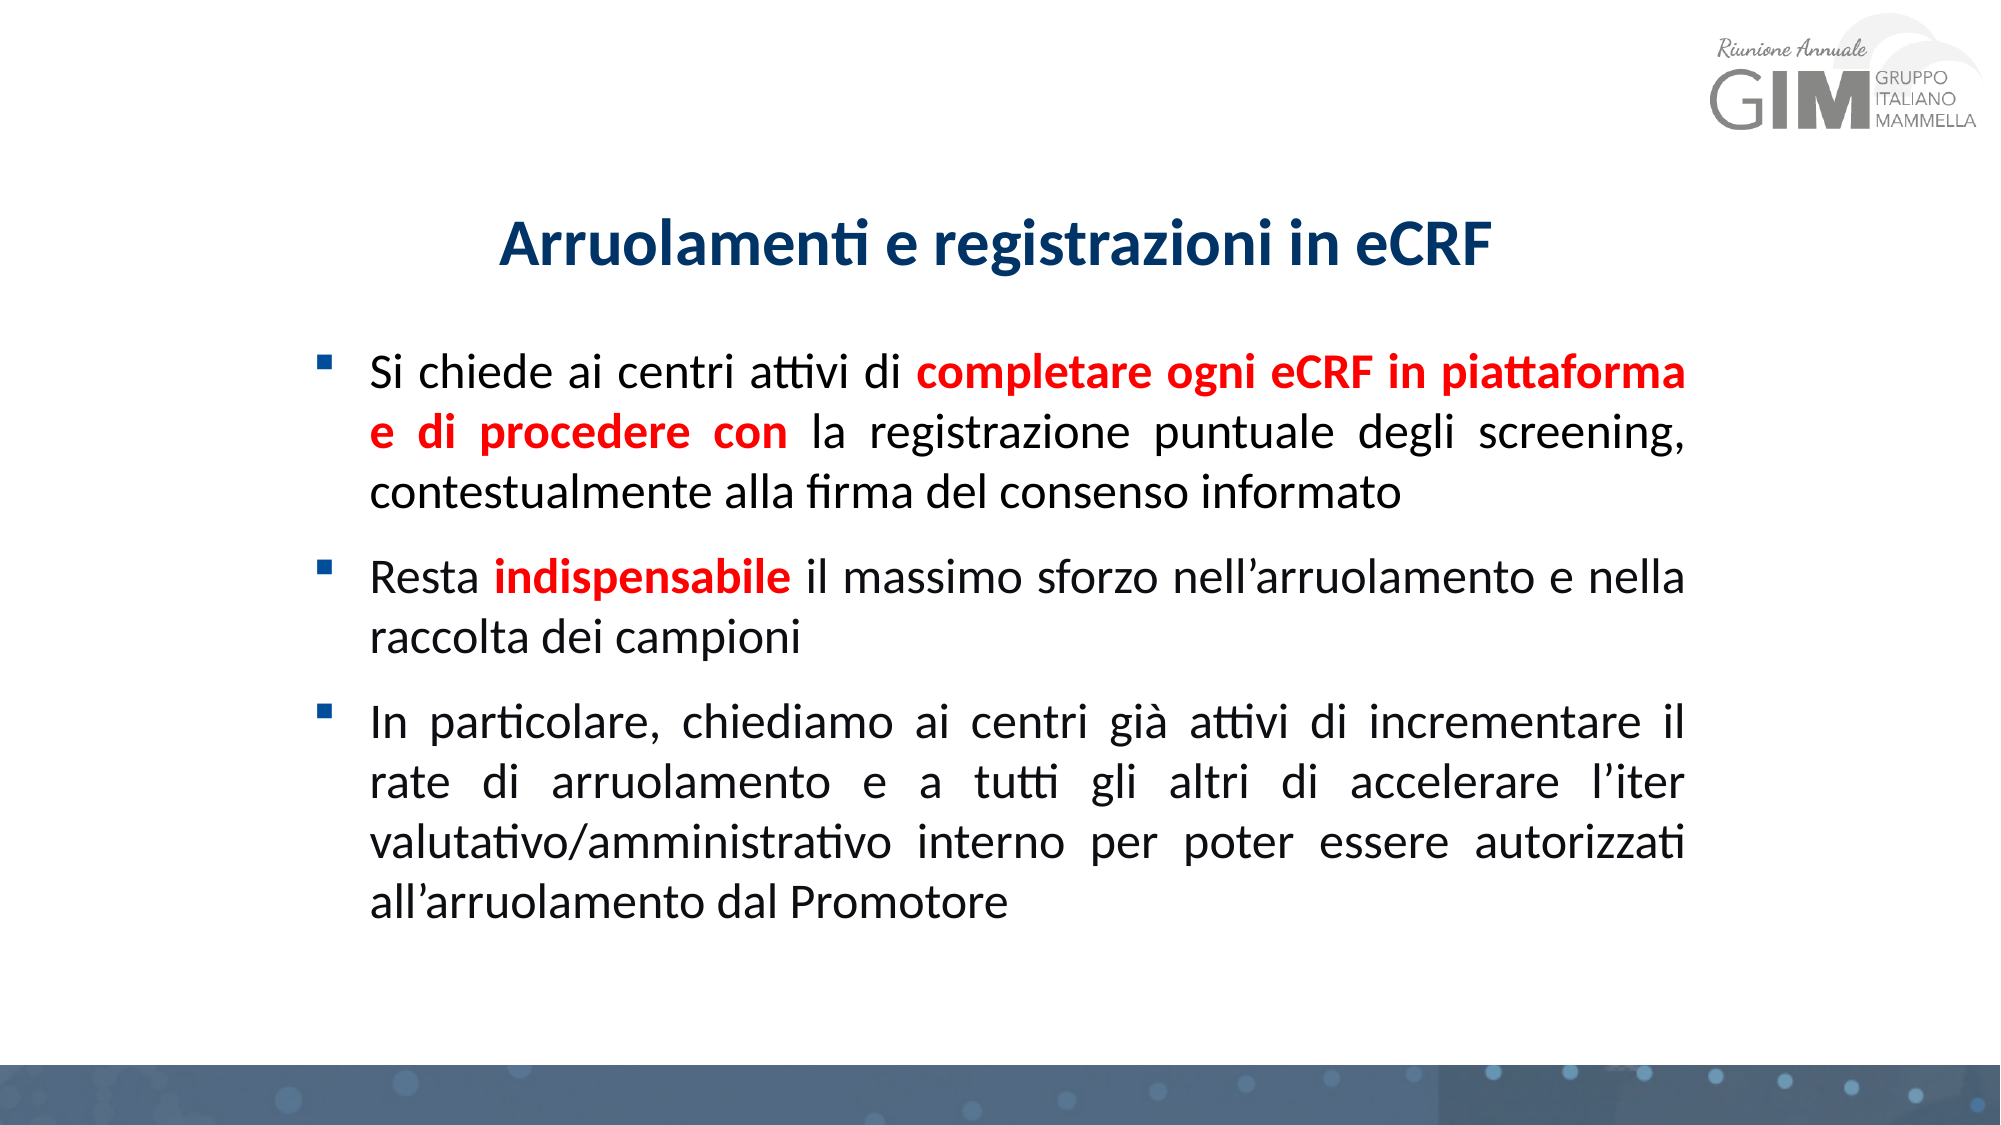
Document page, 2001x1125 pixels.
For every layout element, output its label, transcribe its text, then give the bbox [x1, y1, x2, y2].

text_box Si chiede ai centri attivi di completare ogni eCRF in piattaforma e di procedere con la registrazione puntuale degli screening, contestualmente alla firma del consenso informato Resta indispensabile il massimo sforzo nell’arruolamento e nella raccolta dei campioni In particolare, chiediamo ai centri già attivi di incrementare il rate di arruolamento e a tutti gli altri di accelerare l’iter valutativo/amministrativo interno per poter essere autorizzati all’arruolamento dal Promotore [298, 245, 1702, 938]
text_box Arruolamenti e registrazioni in eCRF [321, 186, 1672, 292]
picture [1710, 13, 1984, 130]
picture [0, 1065, 2000, 1125]
